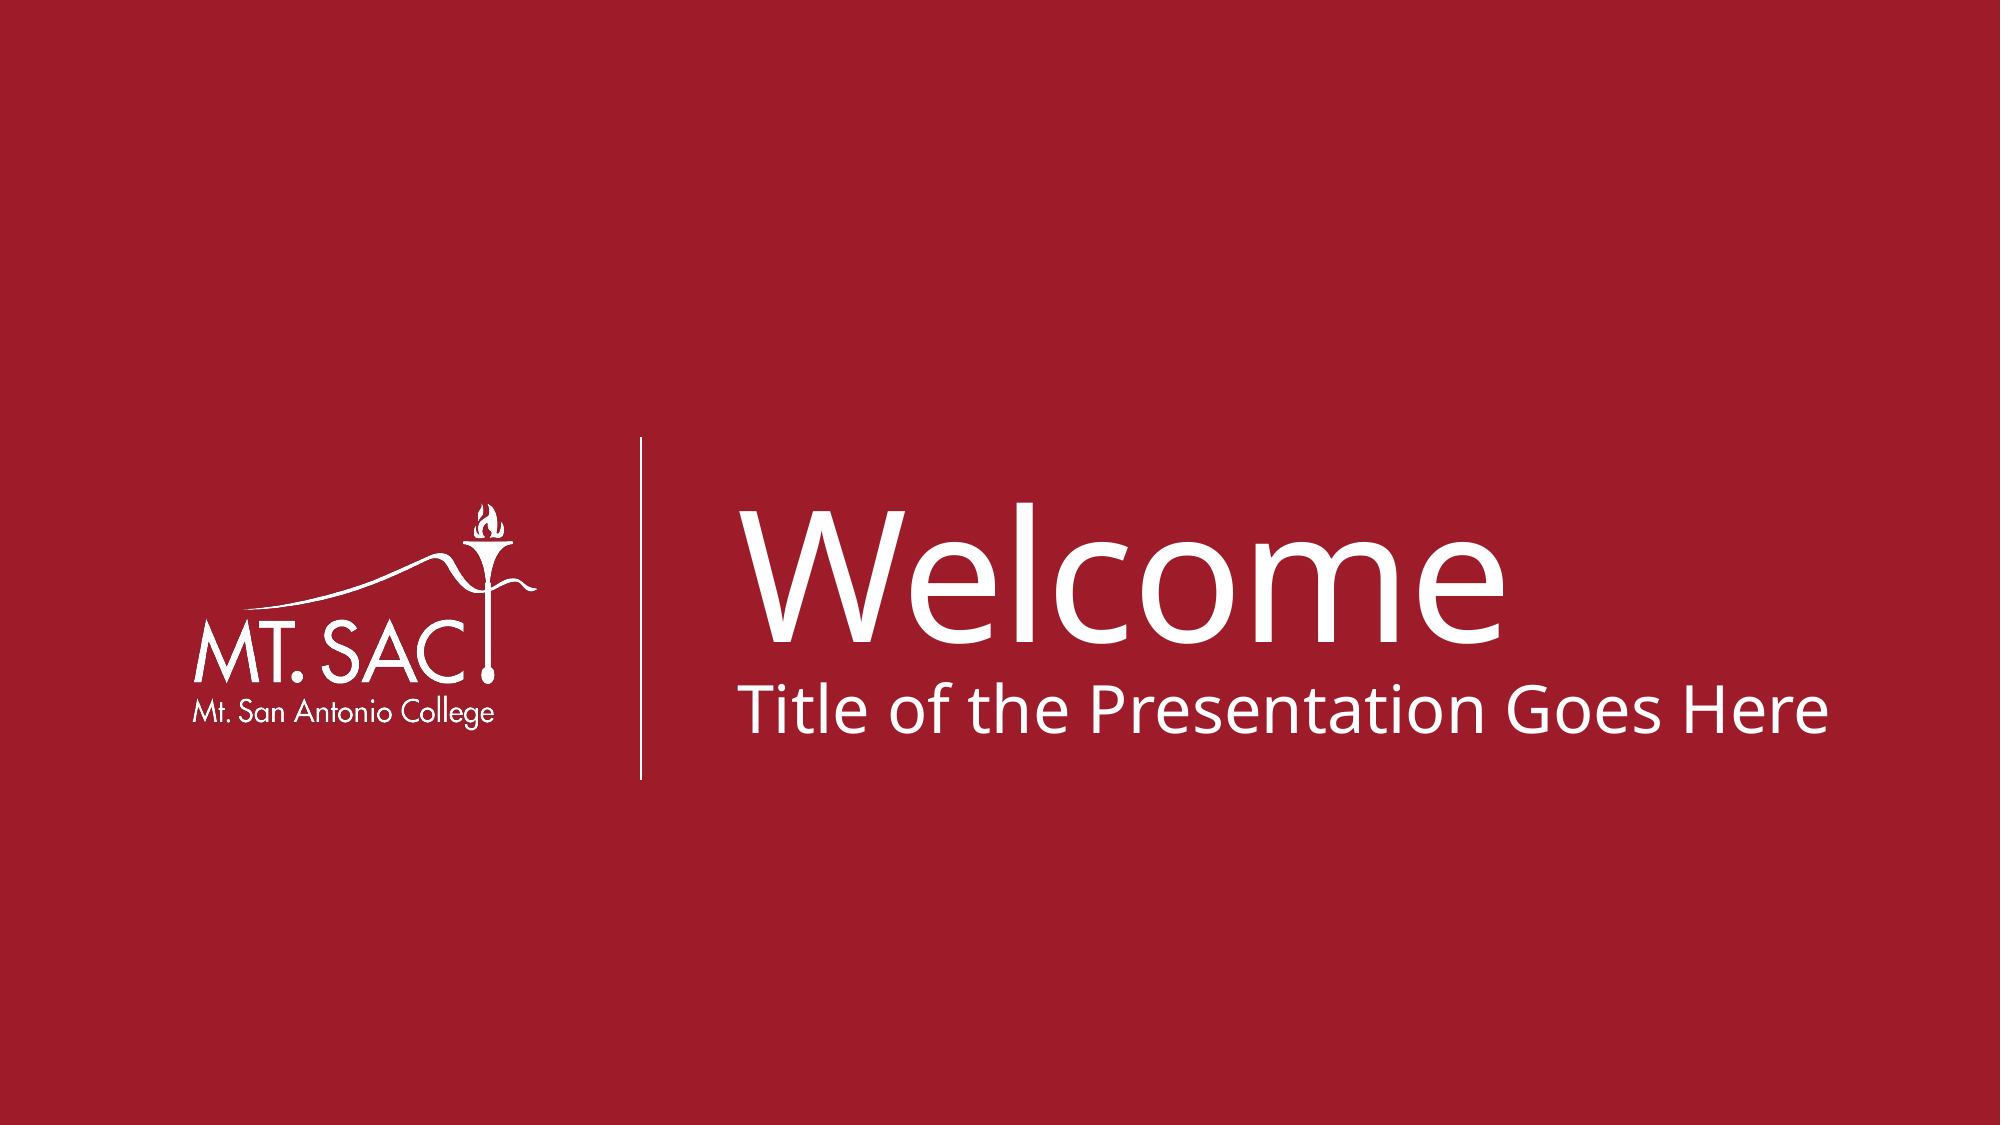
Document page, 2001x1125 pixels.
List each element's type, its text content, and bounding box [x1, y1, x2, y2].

picture [116, 451, 598, 793]
subtitle Title of the Presentation Goes Here [722, 671, 1920, 942]
title Welcome [722, 188, 1920, 671]
